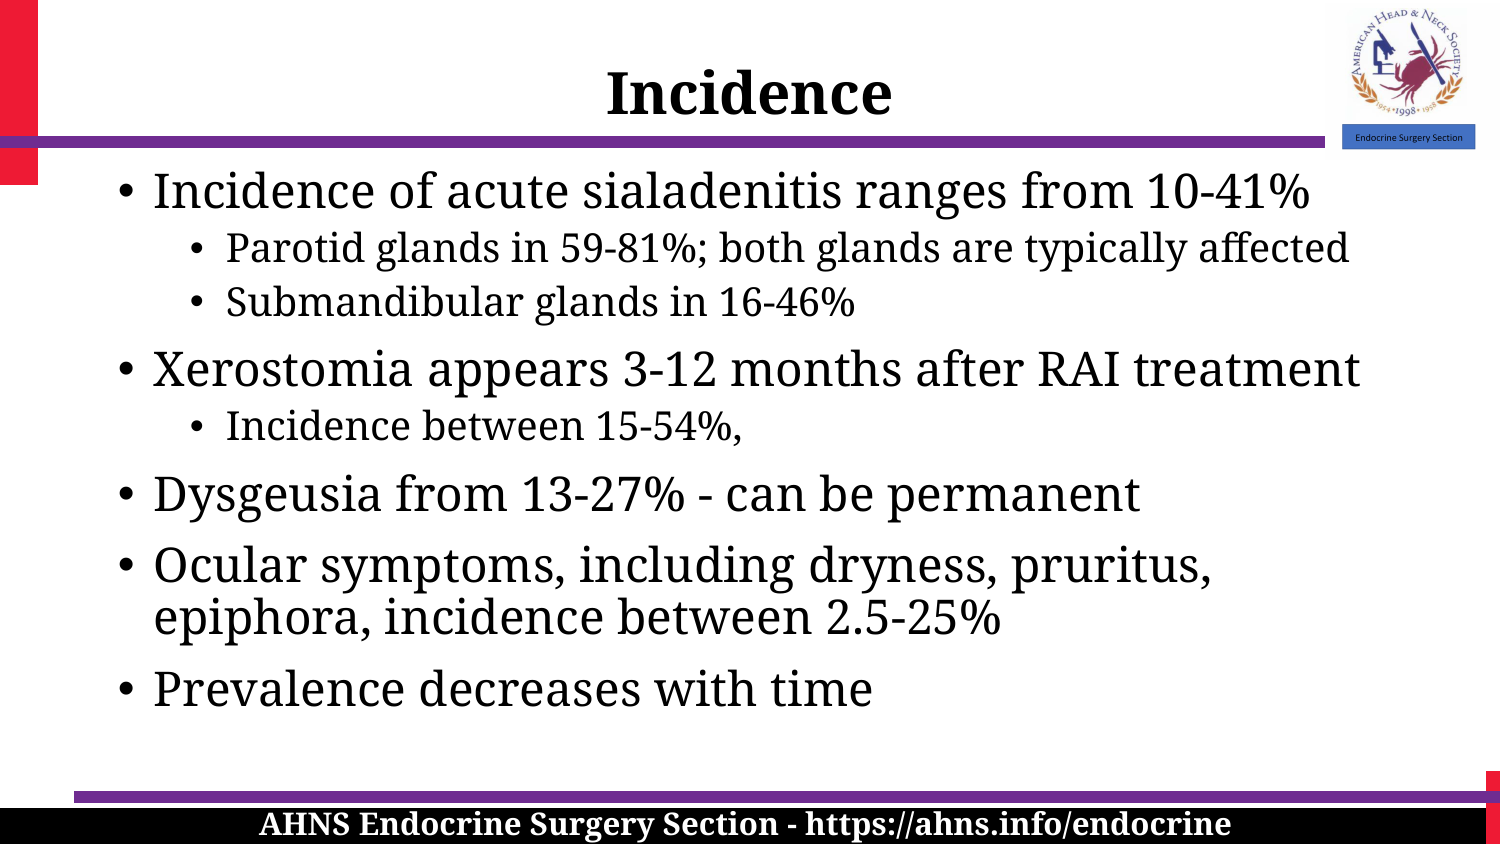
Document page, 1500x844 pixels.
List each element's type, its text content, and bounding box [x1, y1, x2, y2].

list Incidence [193, 0, 1307, 135]
list Incidence of acute sialadenitis ranges from 10-41% Parotid glands in 59‐81%; both glands are typically affected Submandibular glands in 16‐46% Xerostomia appears 3-12 months after RAI treatment Incidence between 15-54%, Dysgeusia from 13-27% - can be permanent Ocular symptoms, including dryness, pruritus, epiphora, incidence between 2.5-25% Prevalence decreases with time [103, 159, 1397, 772]
